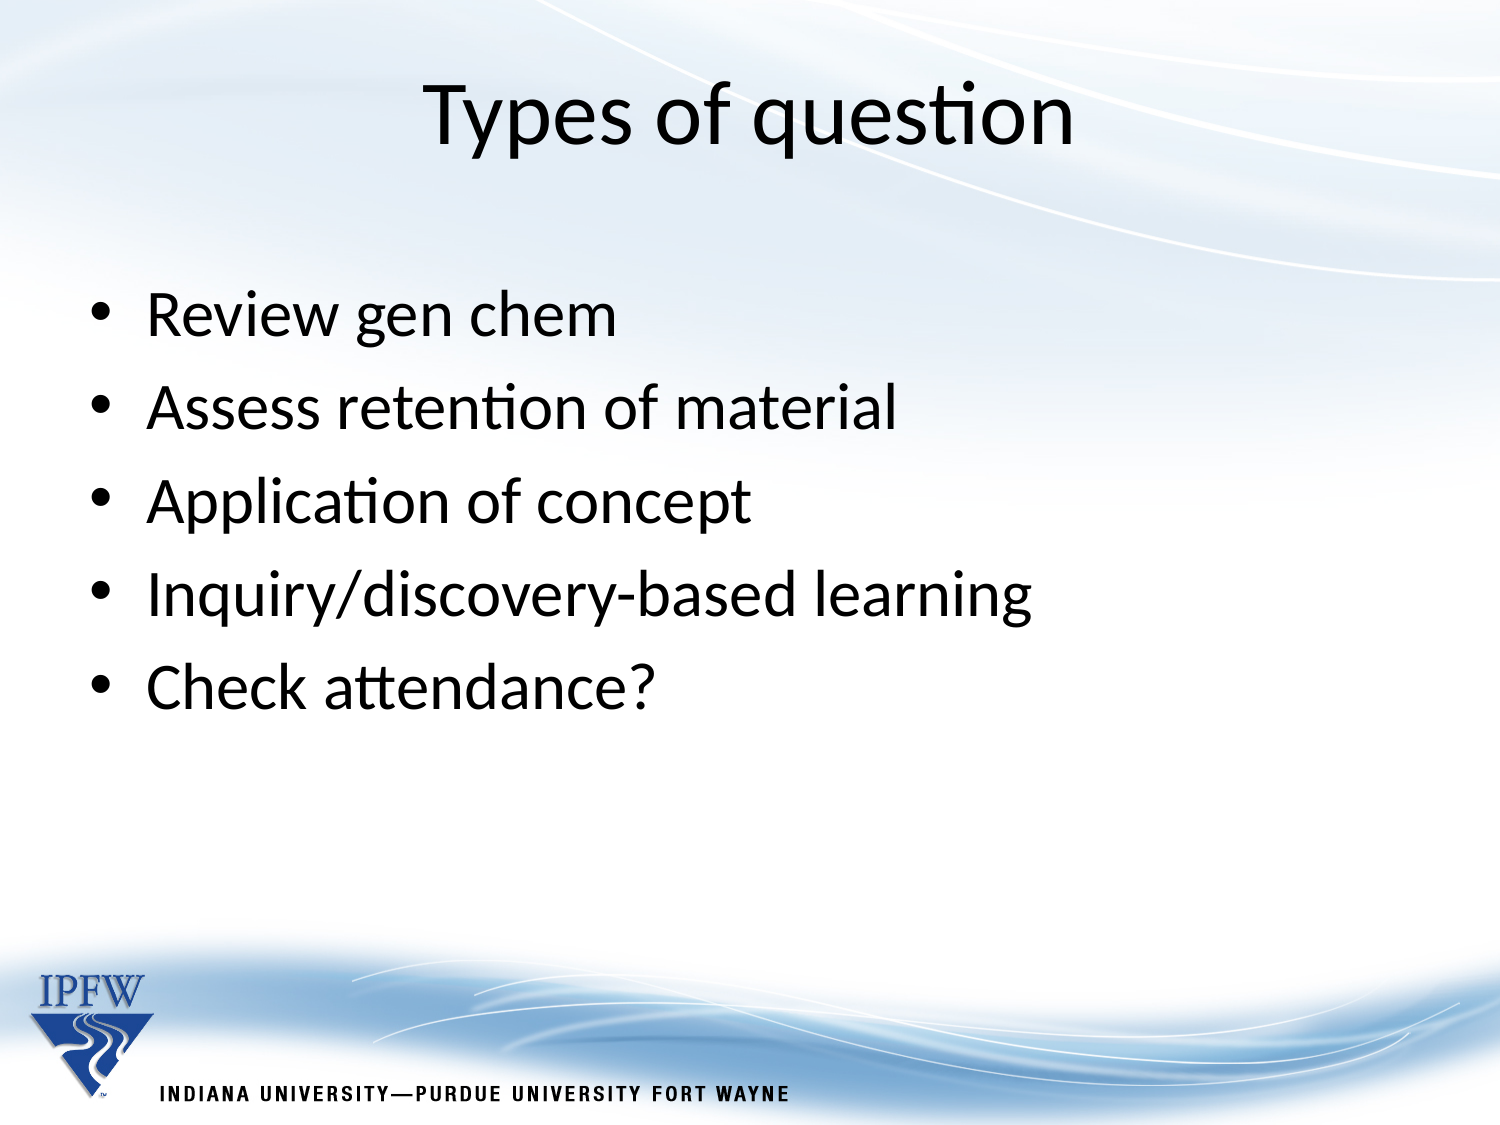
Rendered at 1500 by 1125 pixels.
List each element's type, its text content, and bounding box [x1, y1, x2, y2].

title Types of question [75, 45, 1425, 233]
picture [0, 0, 1500, 1125]
list Review gen chem Assess retention of material Application of concept Inquiry/discovery-based learning Check attendance? [75, 262, 1425, 1005]
